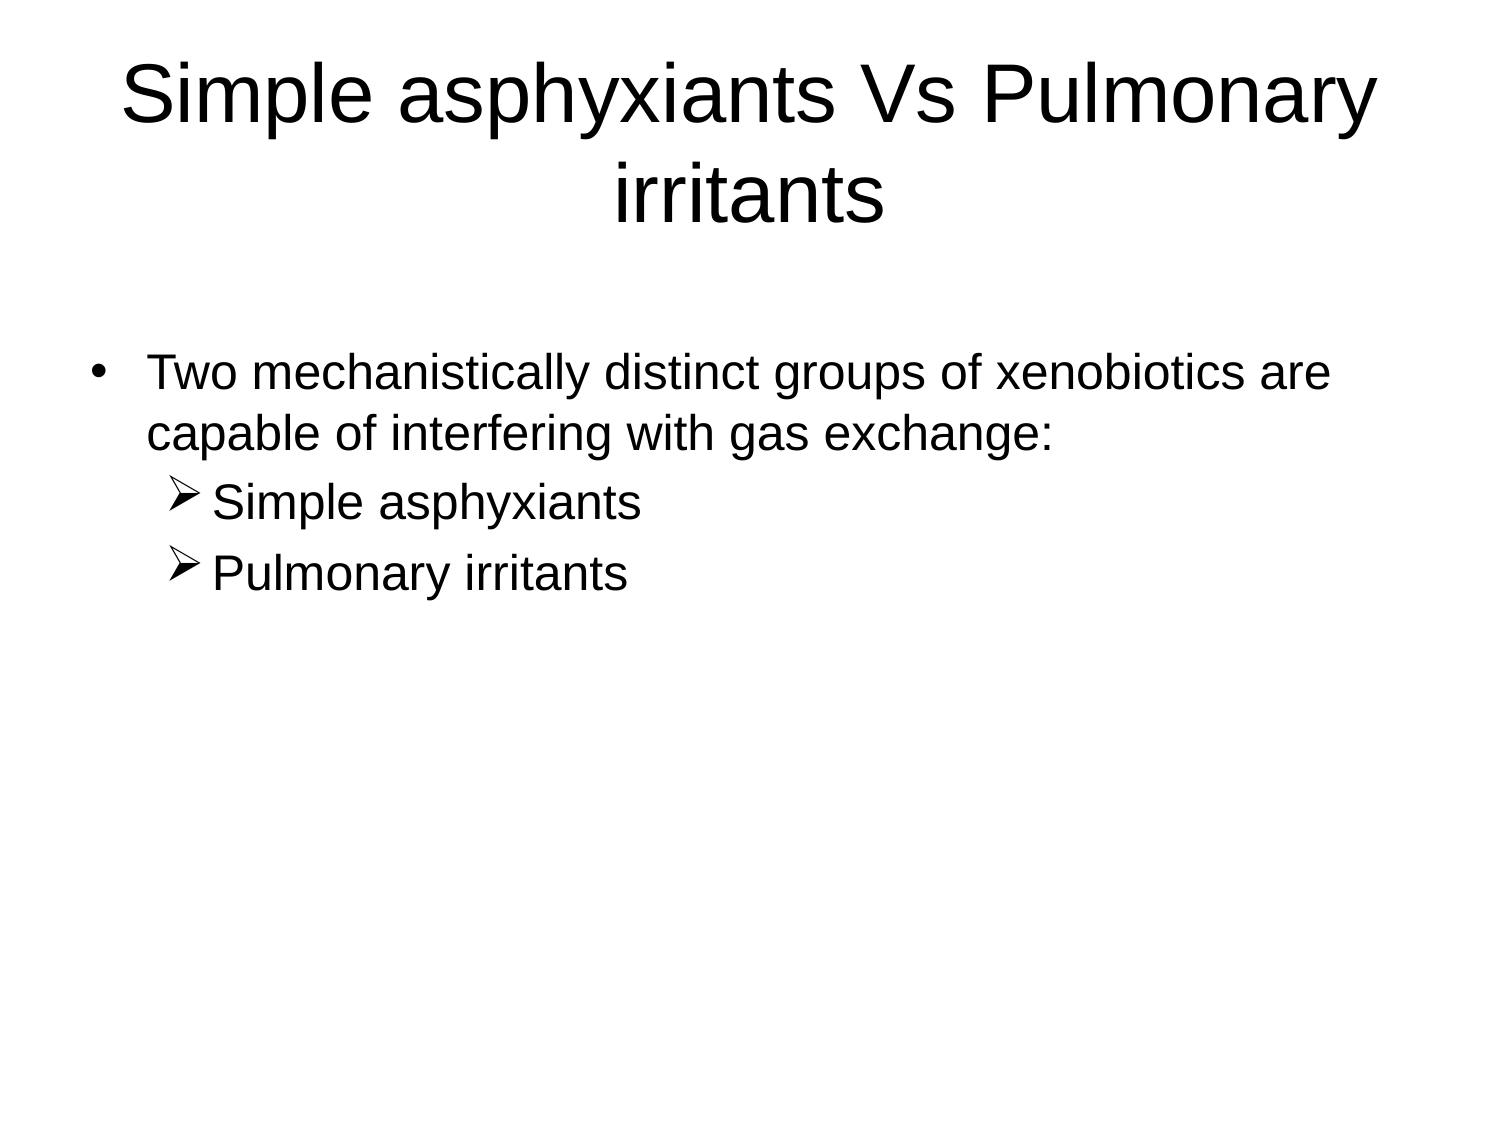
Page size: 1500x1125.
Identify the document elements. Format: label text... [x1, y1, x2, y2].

title Simple asphyxiants Vs Pulmonary irritants [75, 45, 1425, 233]
list Two mechanistically distinct groups of xenobiotics are capable of interfering with gas exchange: Simple asphyxiants Pulmonary irritants [75, 262, 1425, 1005]
